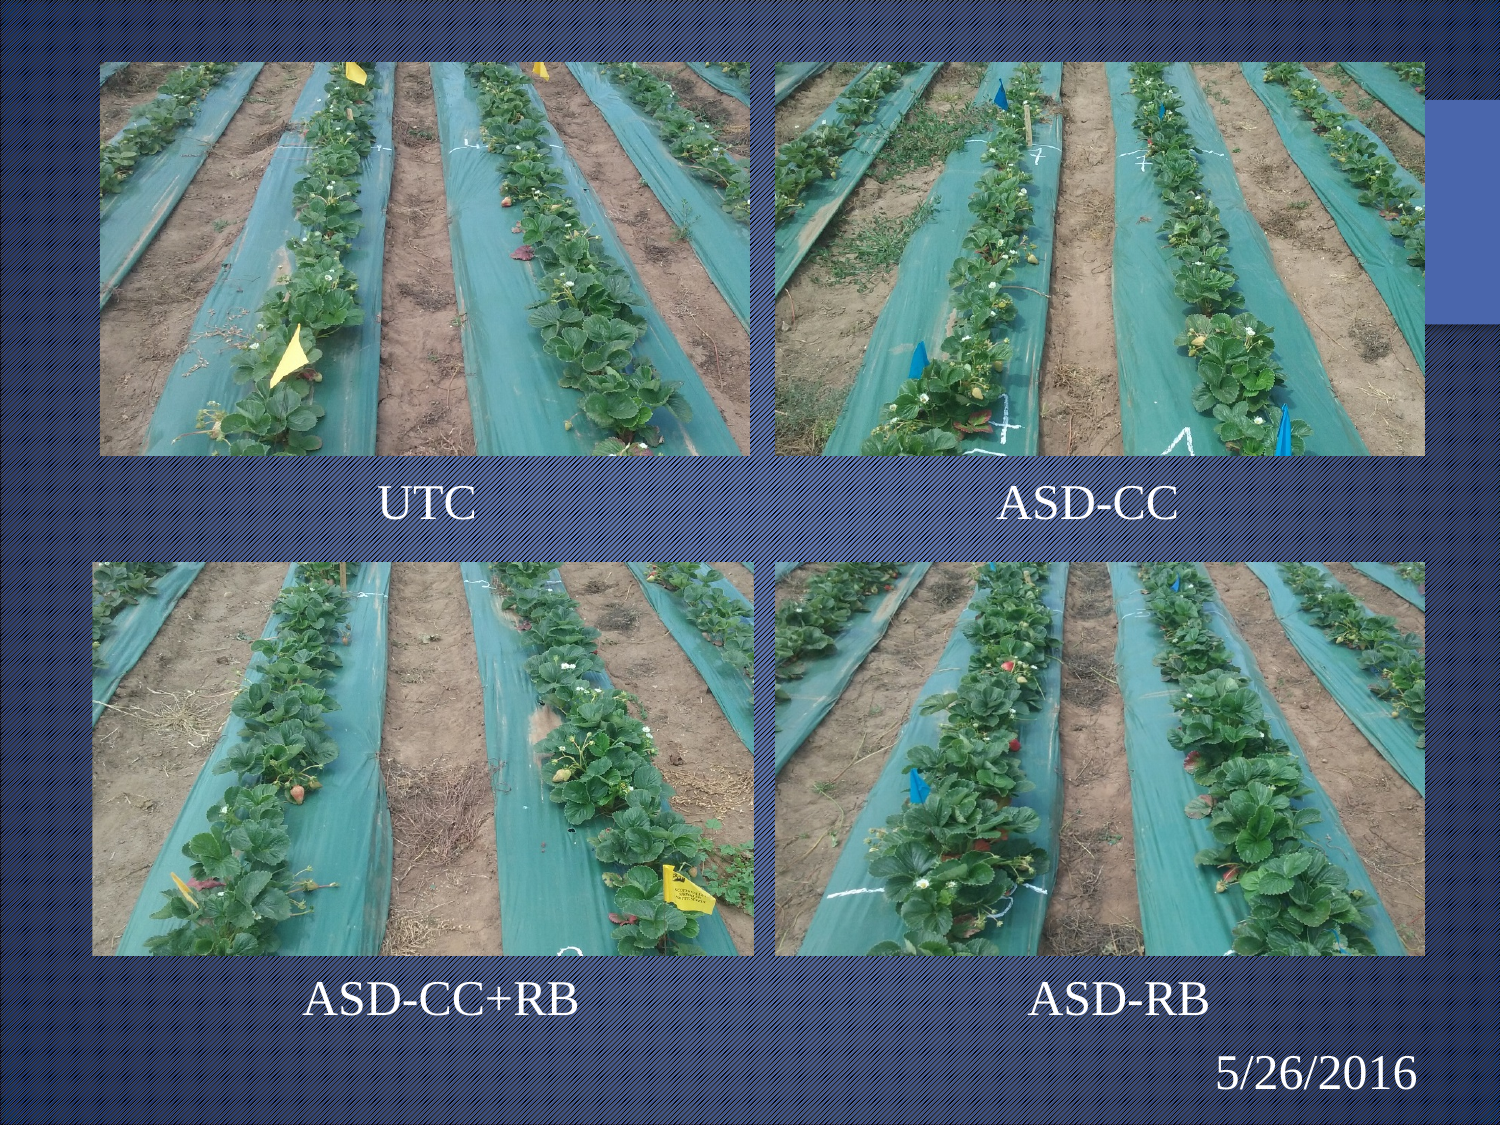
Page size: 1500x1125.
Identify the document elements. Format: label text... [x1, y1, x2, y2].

text_box ASD-CC [981, 462, 1219, 538]
text_box ASD-RB [1012, 957, 1238, 1033]
text_box UTC [362, 462, 500, 538]
text_box 5/26/2016 [1199, 1031, 1500, 1107]
picture [0, 0, 1500, 1125]
text_box ASD-CC+RB [287, 957, 600, 1033]
